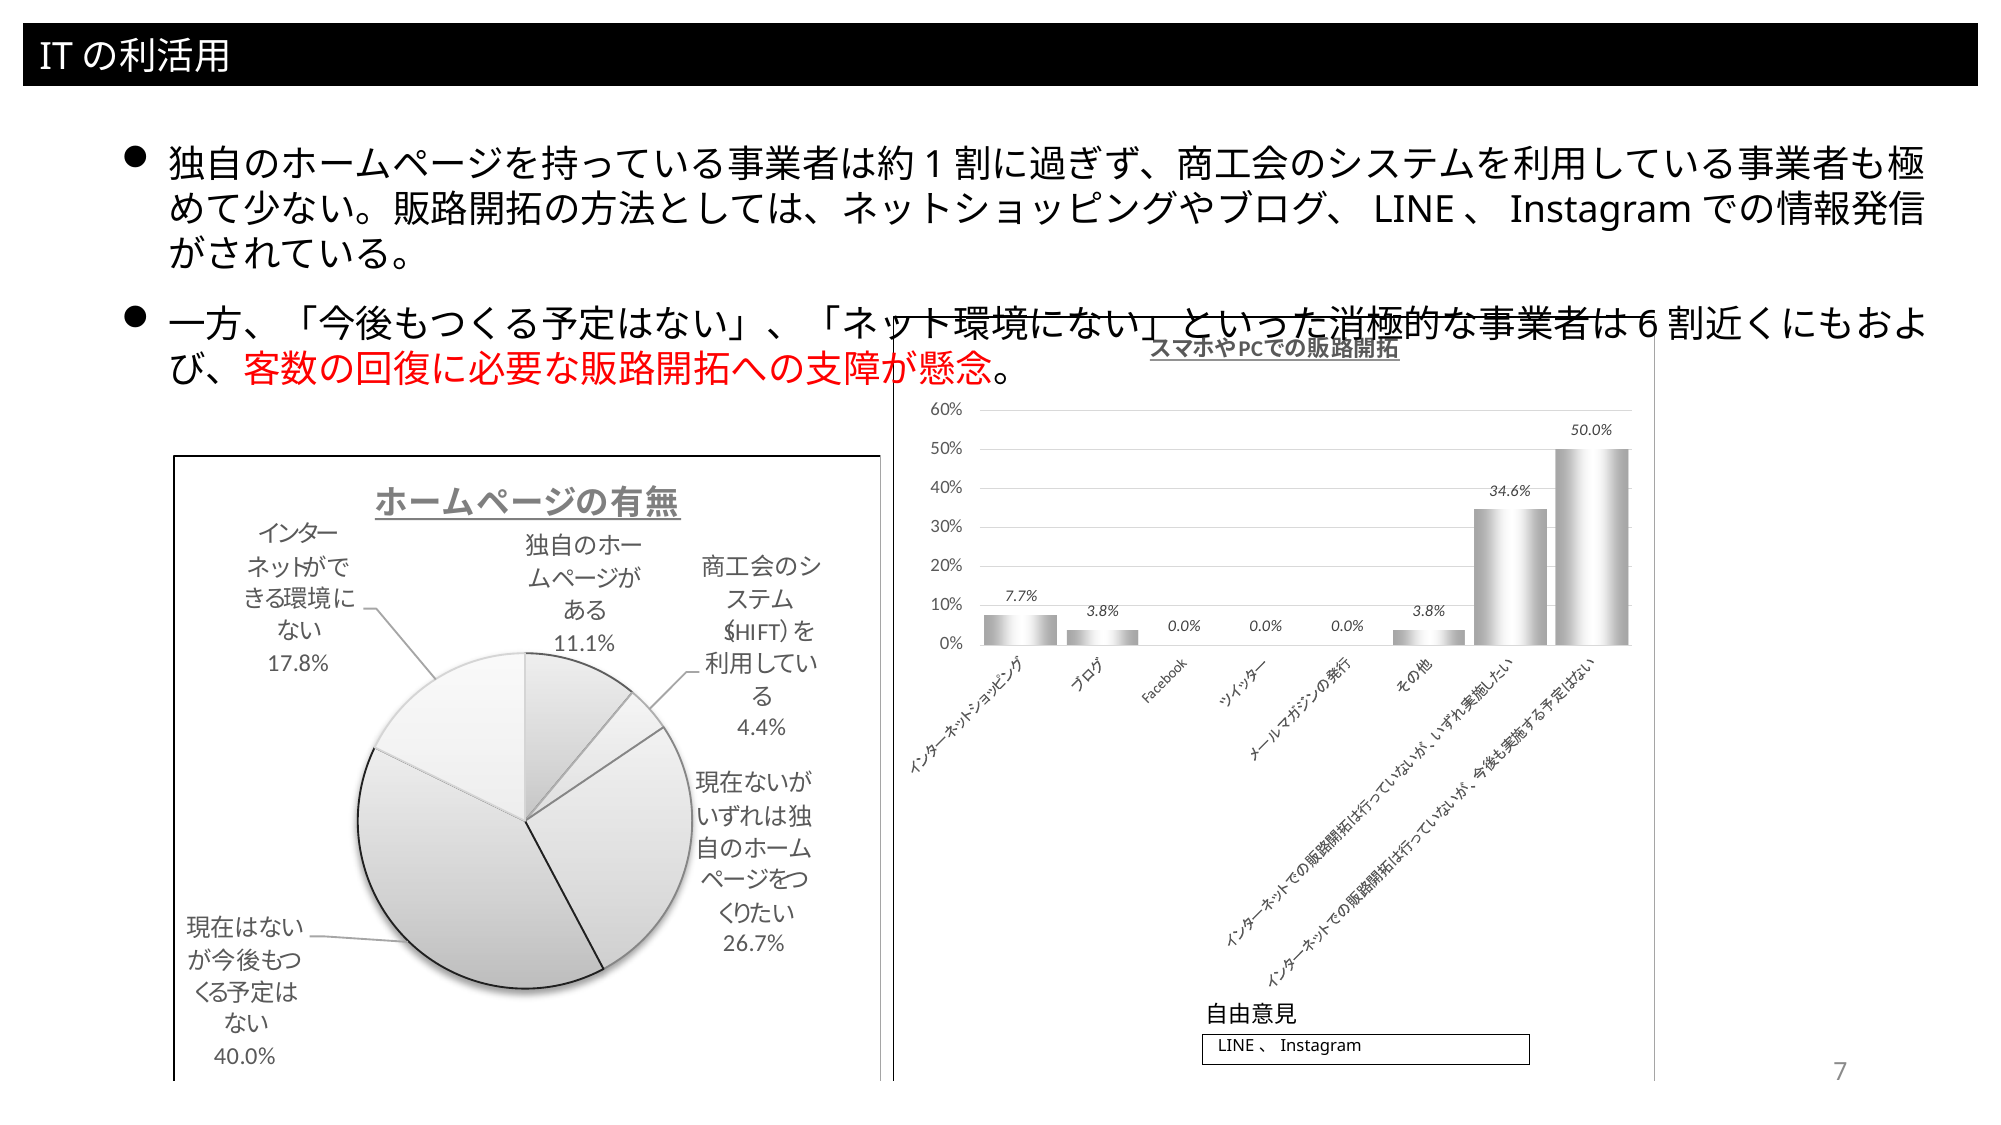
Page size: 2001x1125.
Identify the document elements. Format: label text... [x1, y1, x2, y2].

text_box ITの利活用 [23, 23, 1978, 86]
slide_number 7 [1412, 1042, 1863, 1103]
text_box 独自のホームページを持っている事業者は約1割に過ぎず、商工会のシステムを利用している事業者も極めて少ない。販路開拓の方法としては、ネットショッピングやブログ、LINE、Instagramでの情報発信がされている。 一方、「今後もつくる予定はない」、「ネット環境にない」といった消極的な事業者は6割近くにもおよび、客数の回復に必要な販路開拓への支障が懸念。 [106, 132, 1955, 397]
picture [892, 316, 1655, 1081]
picture [172, 455, 881, 1081]
